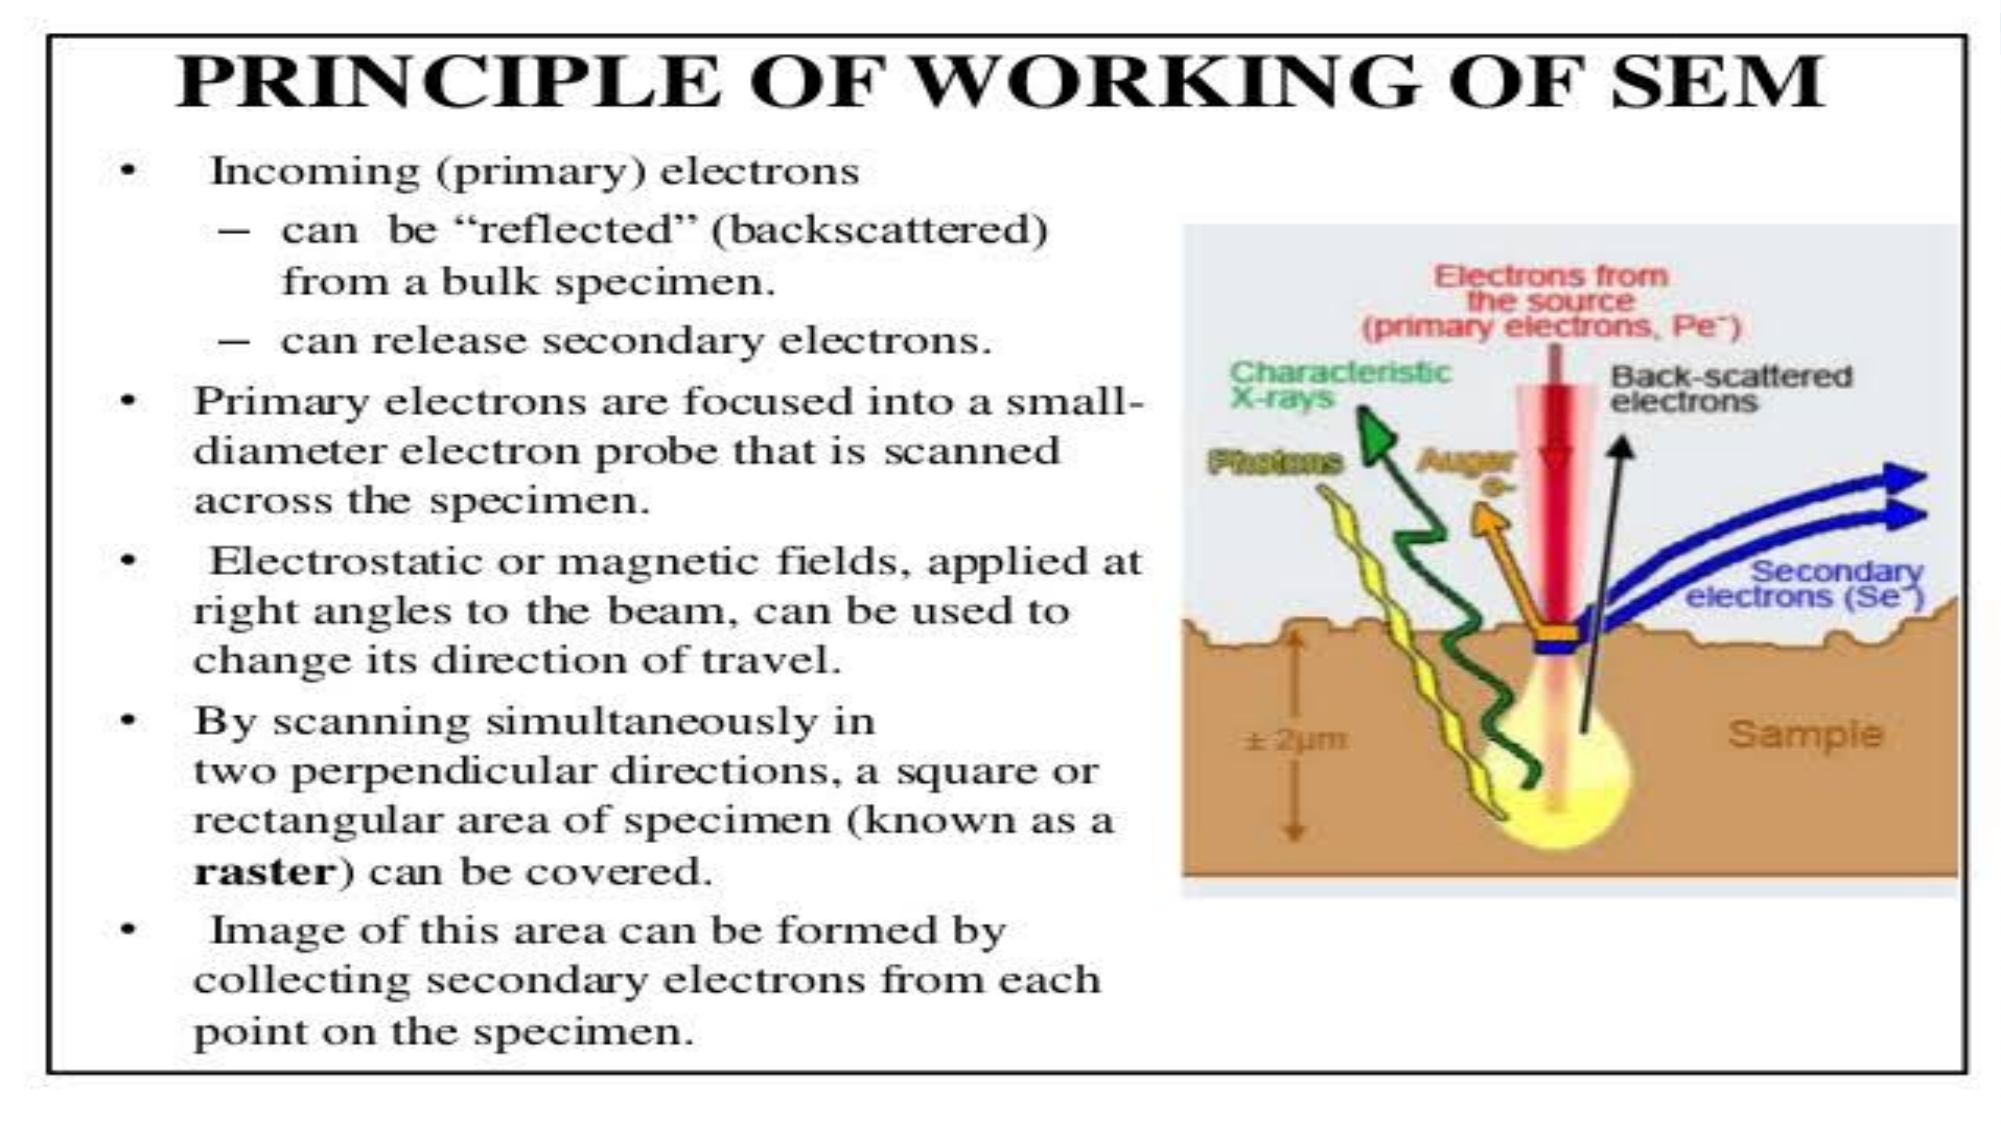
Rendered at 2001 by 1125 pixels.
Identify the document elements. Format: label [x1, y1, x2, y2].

list [0, 0, 2000, 1125]
